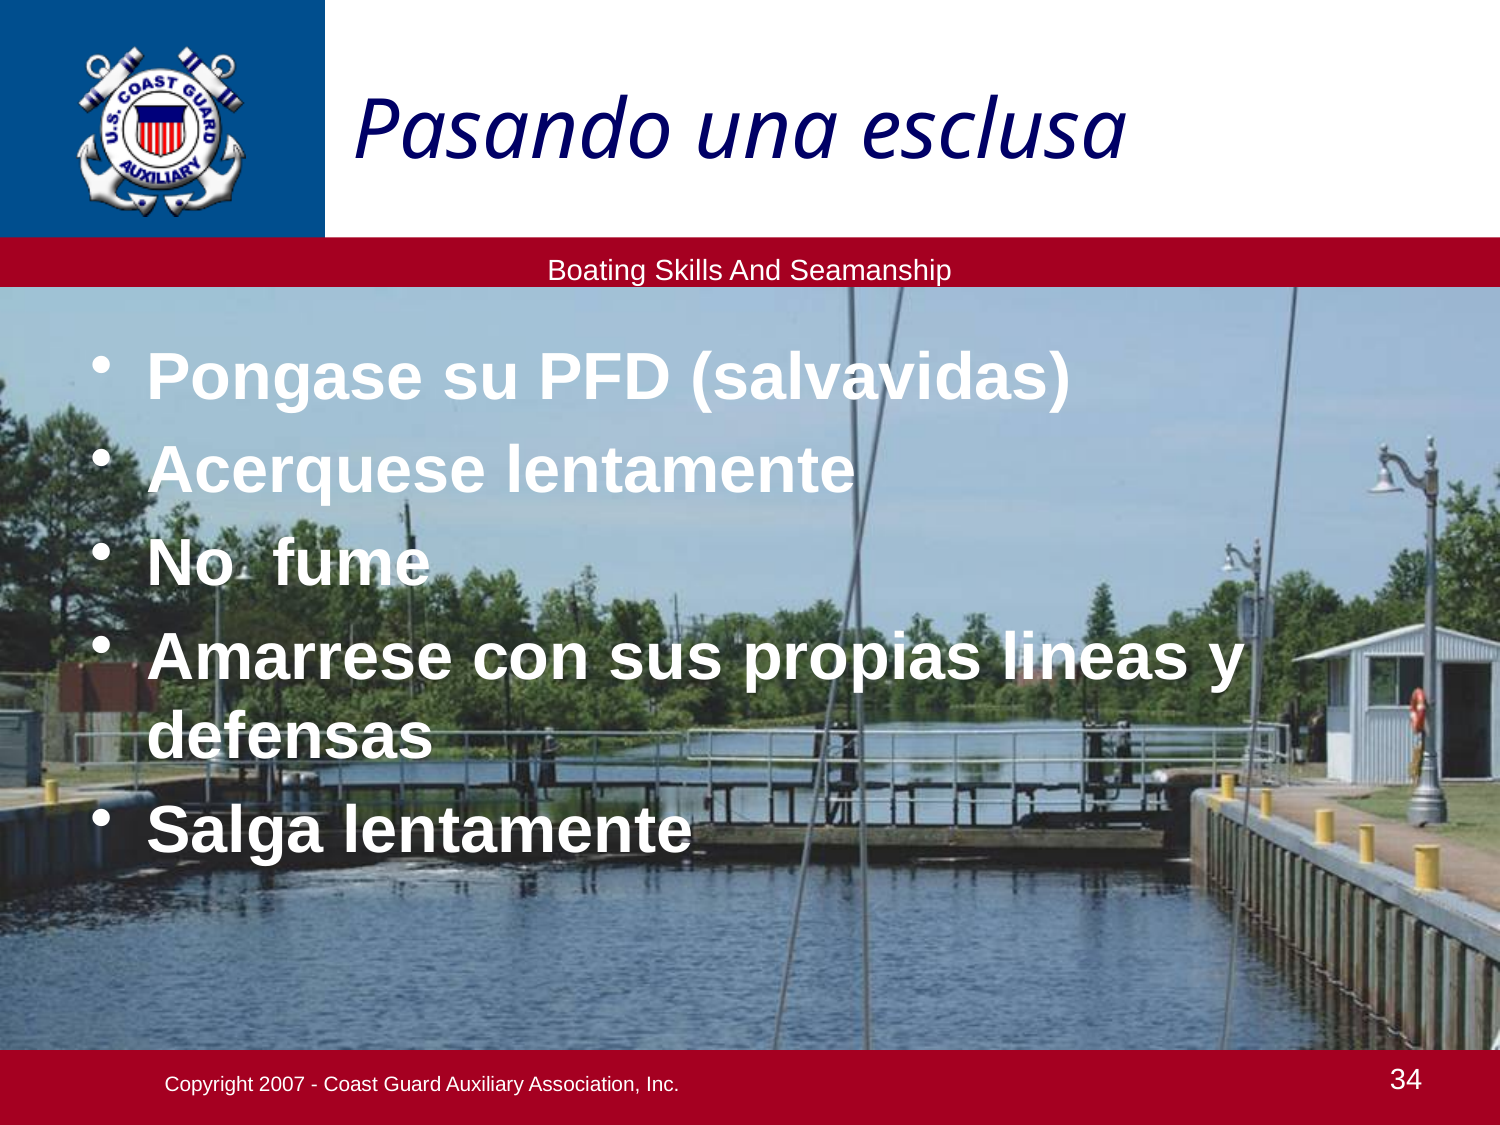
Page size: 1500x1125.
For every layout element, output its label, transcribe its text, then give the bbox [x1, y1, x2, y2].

slide_number 34 [1125, 1059, 1438, 1104]
footer Copyright 2007 - Coast Guard Auxiliary Association, Inc. [99, 1059, 750, 1104]
picture [0, 0, 325, 237]
picture [0, 287, 1500, 1051]
title Pasando una esclusa [337, 24, 1438, 225]
